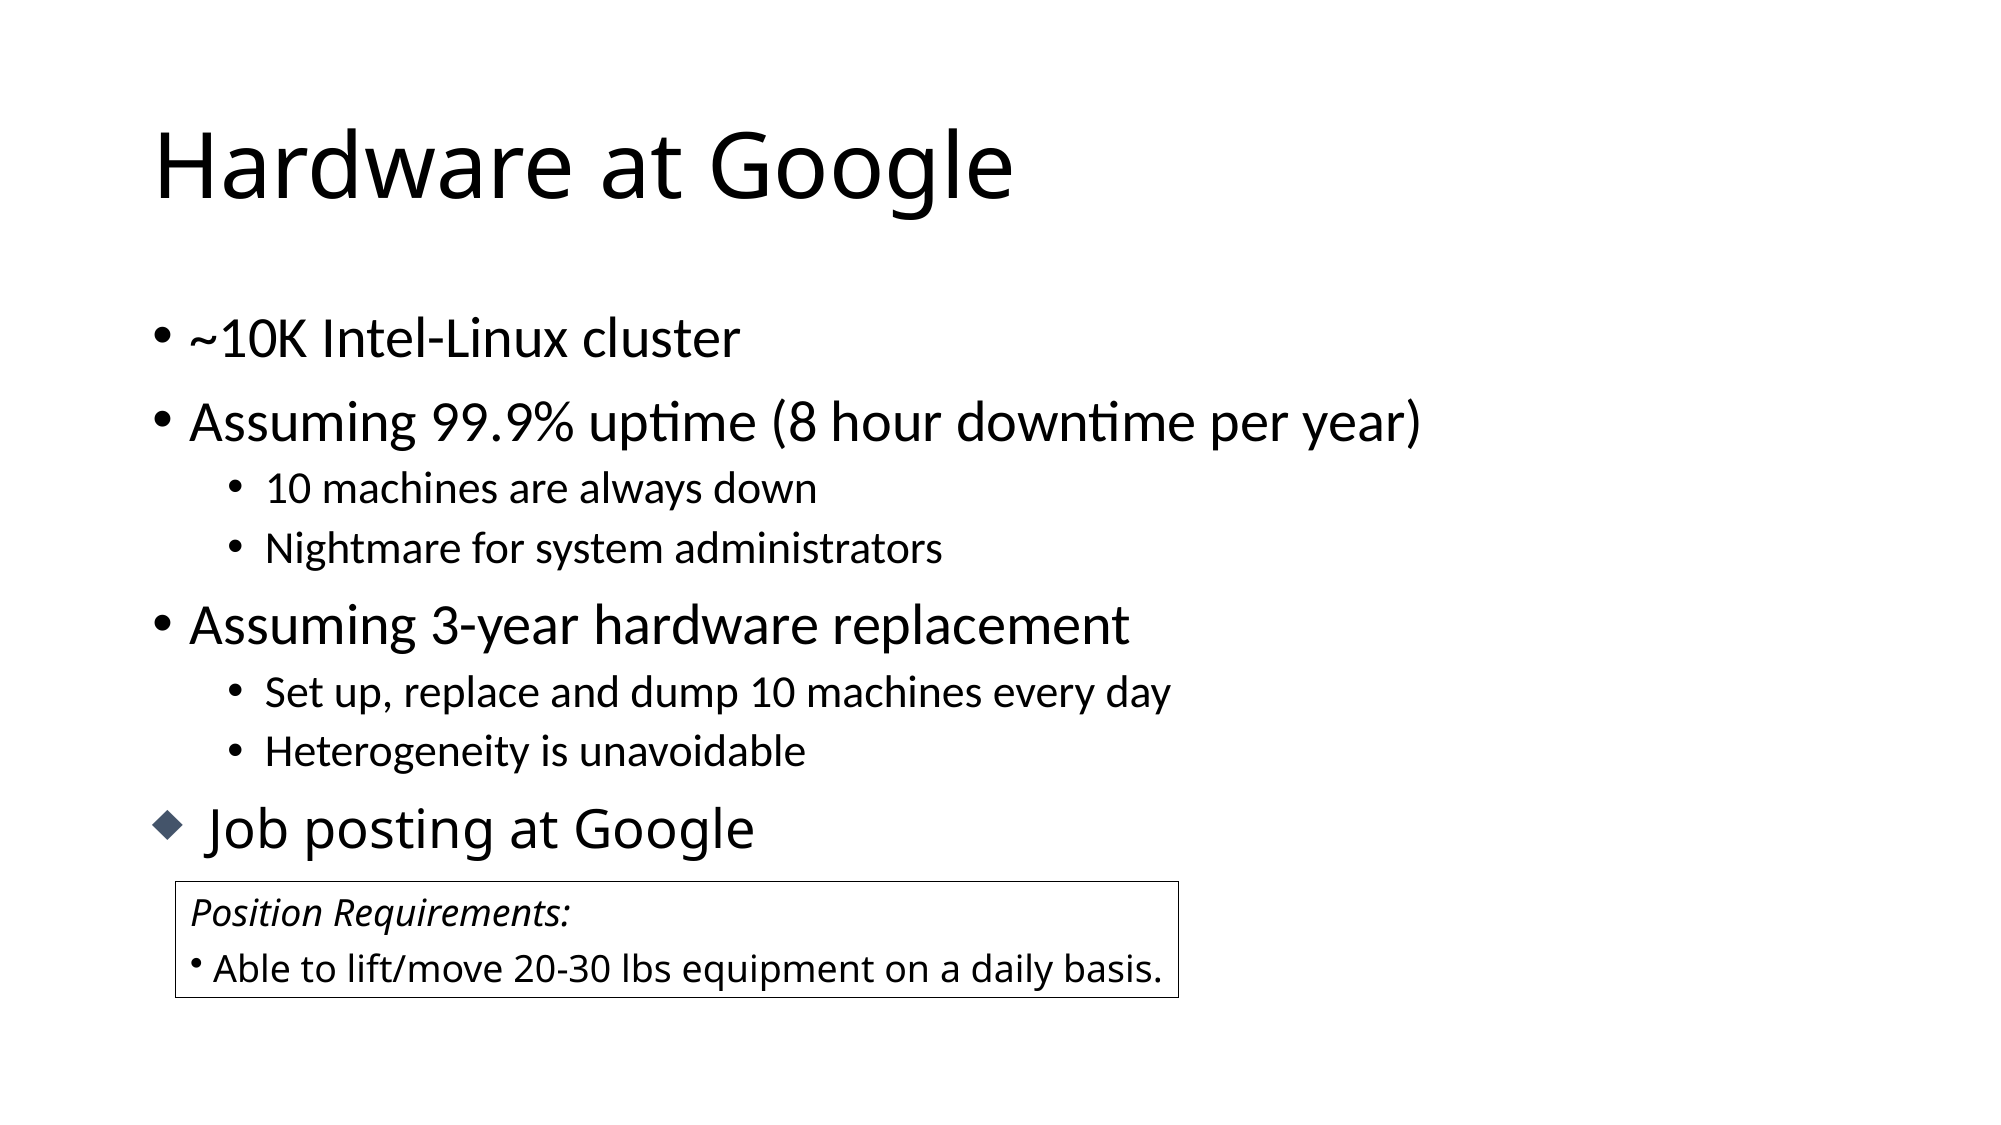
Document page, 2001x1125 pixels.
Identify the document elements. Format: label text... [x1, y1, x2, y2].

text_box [137, 794, 1488, 1088]
title Hardware at Google [137, 59, 1863, 278]
list ~10K Intel-Linux cluster Assuming 99.9% uptime (8 hour downtime per year) 10 machines are always down Nightmare for system administrators Assuming 3-year hardware replacement Set up, replace and dump 10 machines every day Heterogeneity is unavoidable [137, 299, 1863, 1014]
